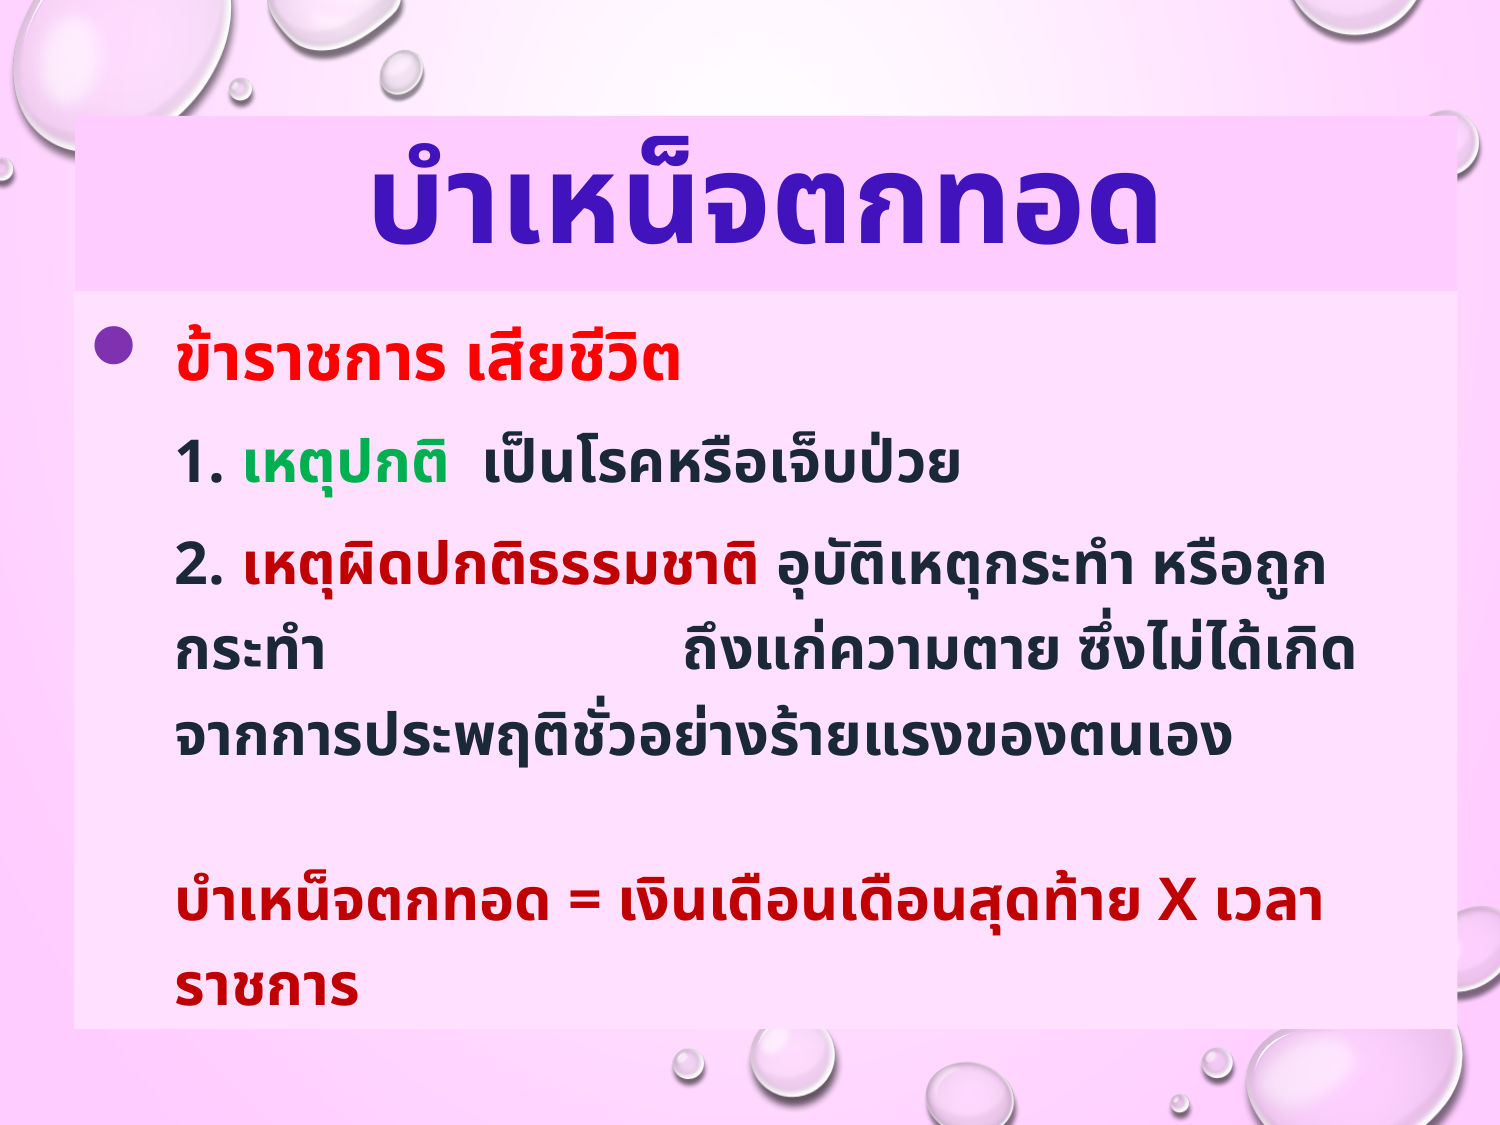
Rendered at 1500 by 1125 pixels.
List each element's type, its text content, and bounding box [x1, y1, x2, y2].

title บำเหน็จตกทอด [75, 115, 1458, 290]
list ข้าราชการ เสียชีวิต 1. เหตุปกติ เป็นโรคหรือเจ็บป่วย 2. เหตุผิดปกติธรรมชาติ อุบัติเหตุกระทำ หรือถูกกระทำ ถึงแก่ความตาย ซึ่งไม่ได้เกิดจากการประพฤติชั่วอย่างร้ายแรงของตนเอง บำเหน็จตกทอด = เงินเดือนเดือนสุดท้าย x เวลาราชการ [74, 290, 1458, 1030]
picture [0, 0, 1500, 1125]
